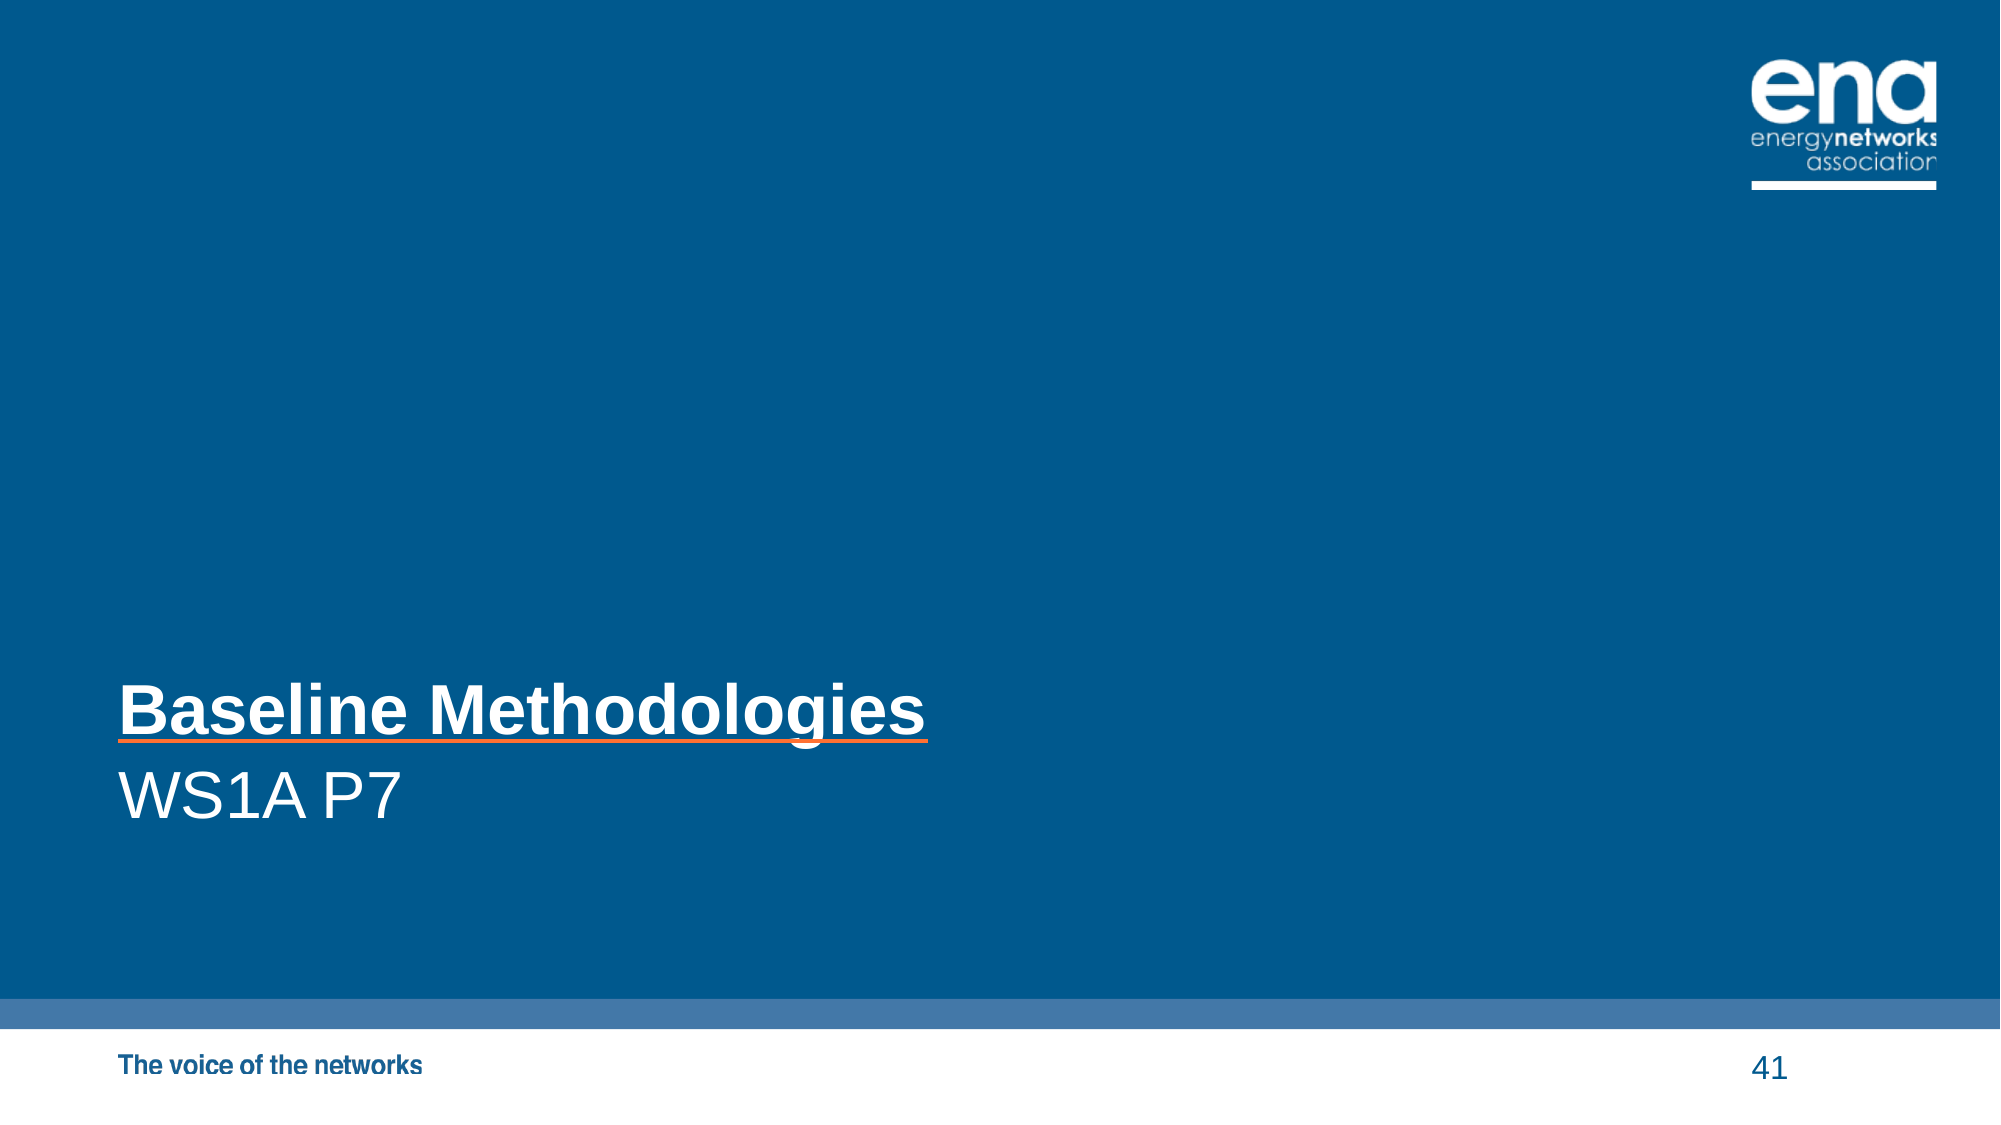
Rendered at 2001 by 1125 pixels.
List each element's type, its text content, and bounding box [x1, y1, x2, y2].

title Baseline Methodologies WS1A P7 [118, 578, 1631, 833]
slide_number 41 [1751, 1036, 1929, 1096]
